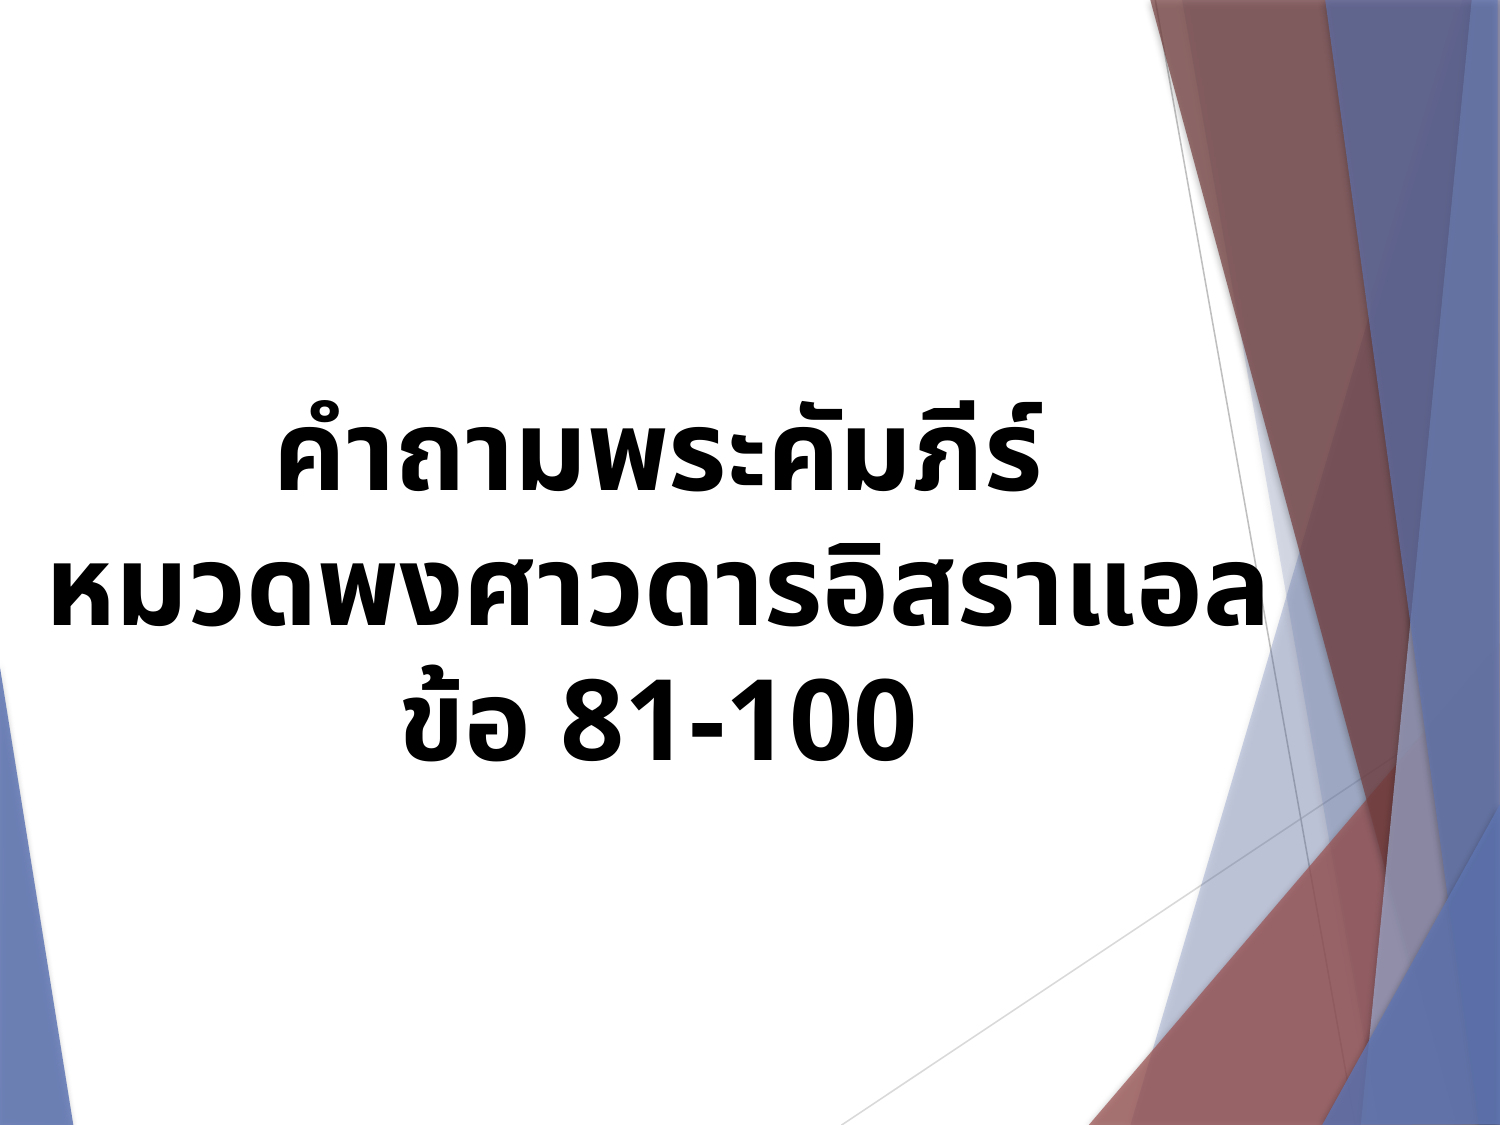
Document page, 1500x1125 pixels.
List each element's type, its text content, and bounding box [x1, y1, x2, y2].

text_box คำถามพระคัมภีร์ หมวดพงศาวดารอิสราแอล ข้อ 81-100 [31, 370, 1286, 791]
